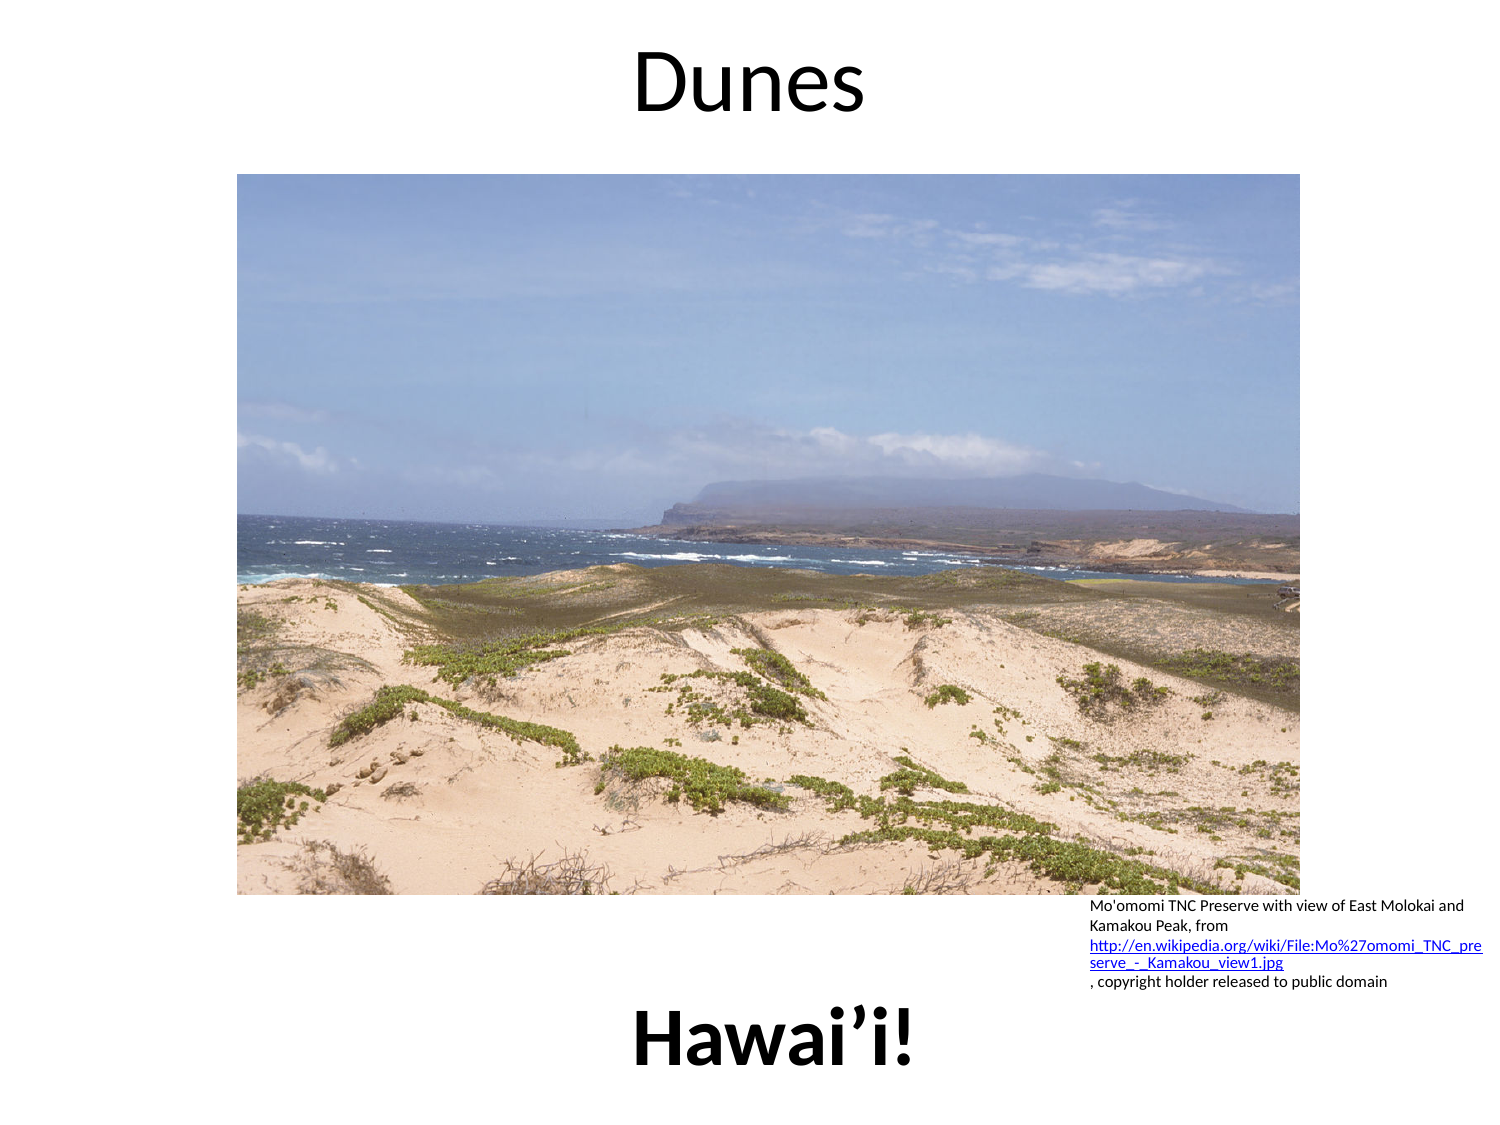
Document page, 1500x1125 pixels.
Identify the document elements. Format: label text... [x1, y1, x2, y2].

text_box Mo'omomi TNC Preserve with view of East Molokai and Kamakou Peak, from http://en.wikipedia.org/wiki/File:Mo%27omomi_TNC_preserve_-_Kamakou_view1.jpg, copyright holder released to public domain [1074, 887, 1500, 982]
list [237, 174, 1301, 895]
title Dunes [75, 0, 1425, 150]
text_box Hawai’i! [600, 975, 950, 1090]
